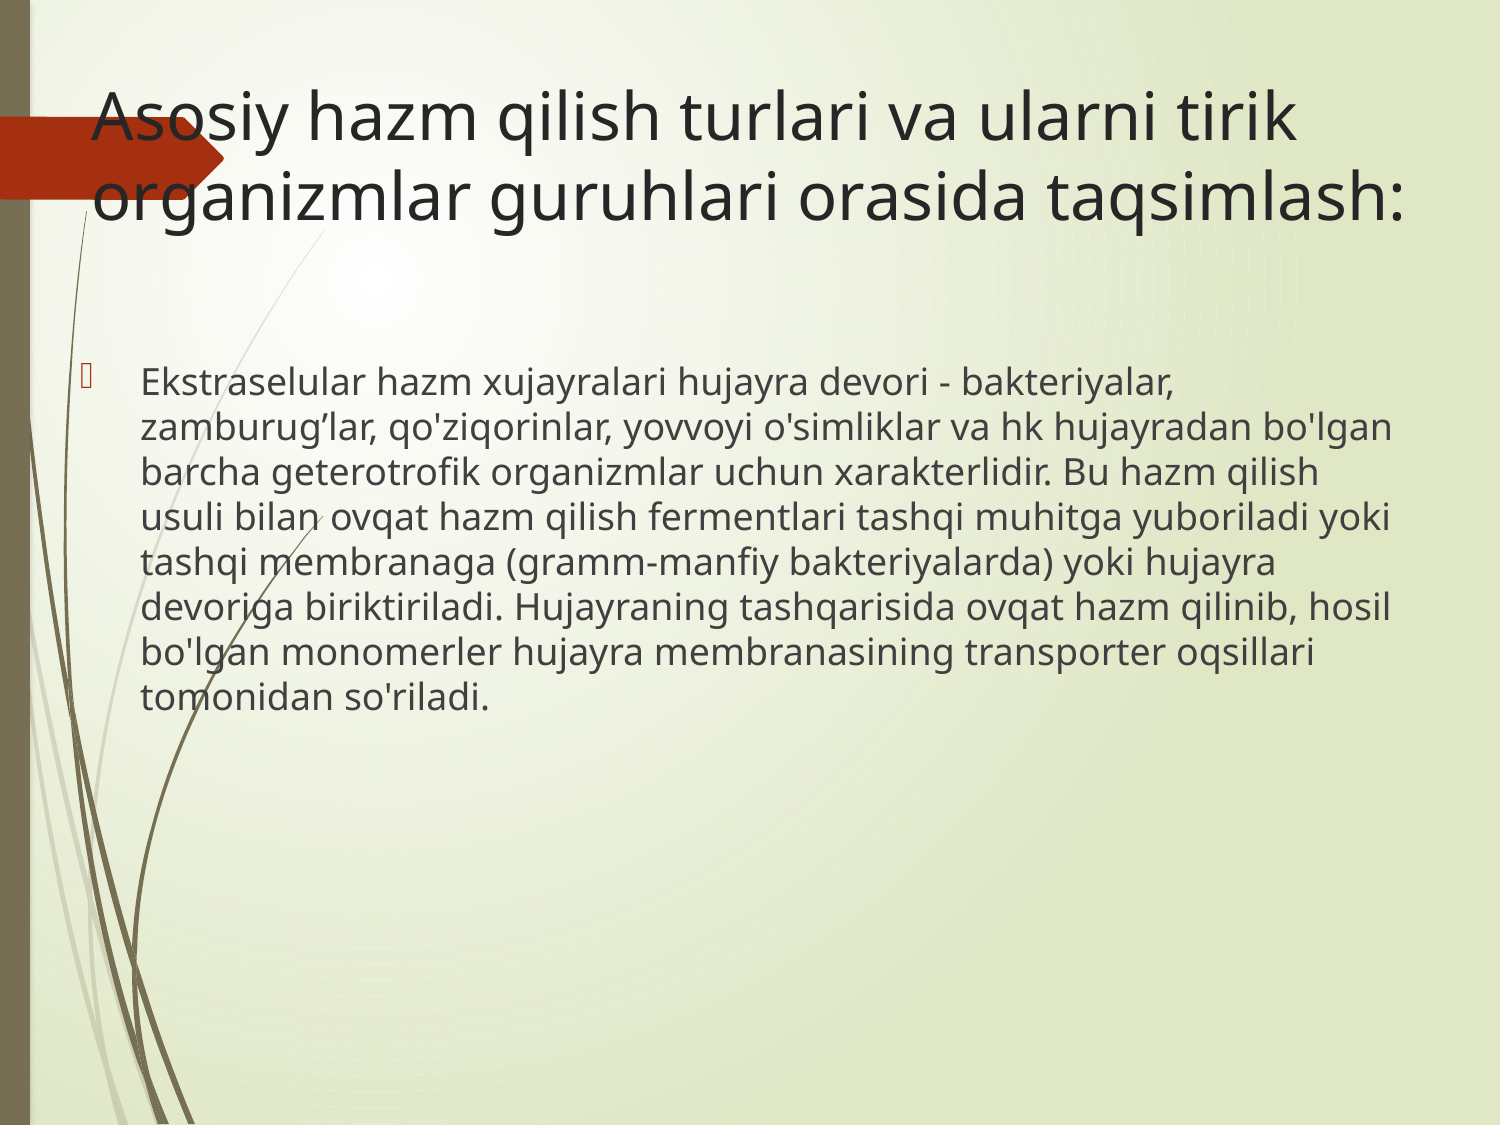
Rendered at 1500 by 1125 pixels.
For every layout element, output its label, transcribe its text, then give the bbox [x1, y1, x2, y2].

title Asosiy hazm qilish turlari va ularni tirik organizmlar guruhlari orasida taqsimlash: [76, 66, 1427, 254]
list Ekstraselular hazm xujayralari hujayra devori - bakteriyalar, zamburug’lar, qo'ziqorinlar, yovvoyi o'simliklar va hk hujayradan bo'lgan barcha geterotrofik organizmlar uchun xarakterlidir. Bu hazm qilish usuli bilan ovqat hazm qilish fermentlari tashqi muhitga yuboriladi yoki tashqi membranaga (gramm-manfiy bakteriyalarda) yoki hujayra devoriga biriktiriladi. Hujayraning tashqarisida ovqat hazm qilinib, hosil bo'lgan monomerler hujayra membranasining transporter oqsillari tomonidan so'riladi. [64, 349, 1415, 1093]
